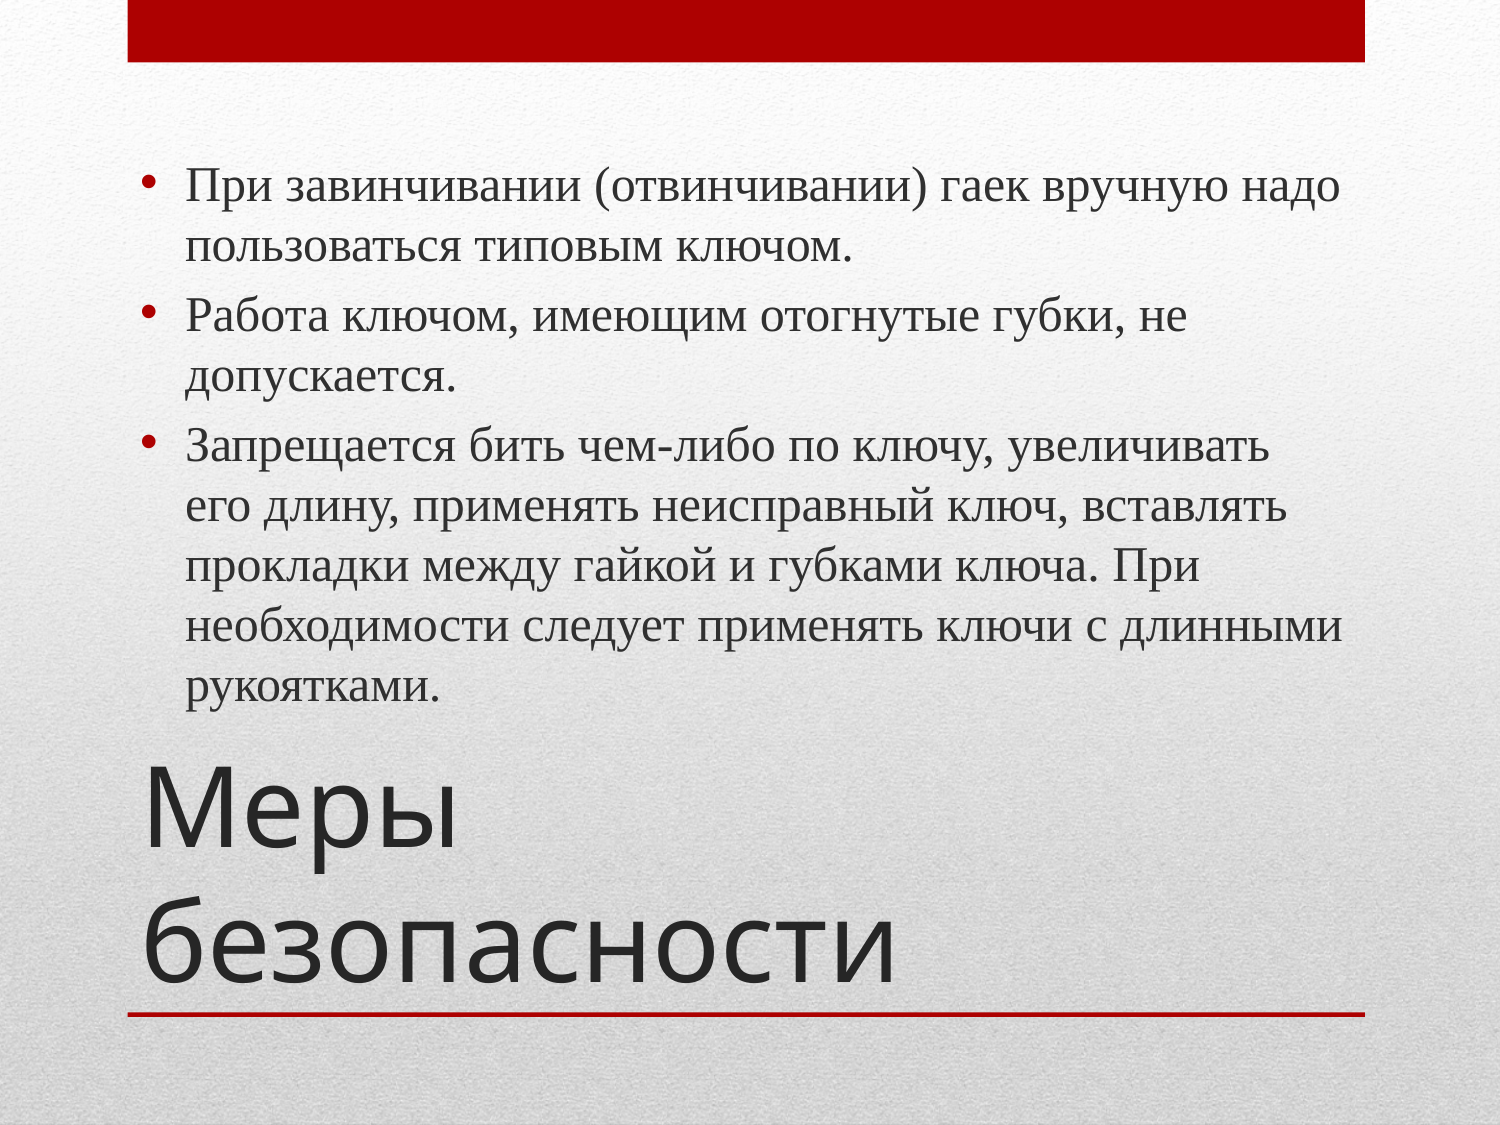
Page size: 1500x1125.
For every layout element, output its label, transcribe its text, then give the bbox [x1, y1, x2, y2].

title Меры безопасности [125, 750, 1238, 1013]
list При завинчивании (отвинчивании) гаек вручную надо пользоваться типовым ключом. Работа ключом, имеющим отогнутые губки, не допускается. Запрещается бить чем-либо по ключу, увеличивать его длину, применять неисправный ключ, вставлять прокладки между гайкой и губками ключа. При необходимости следует применять ключи с длинными рукоятками. [125, 112, 1363, 750]
